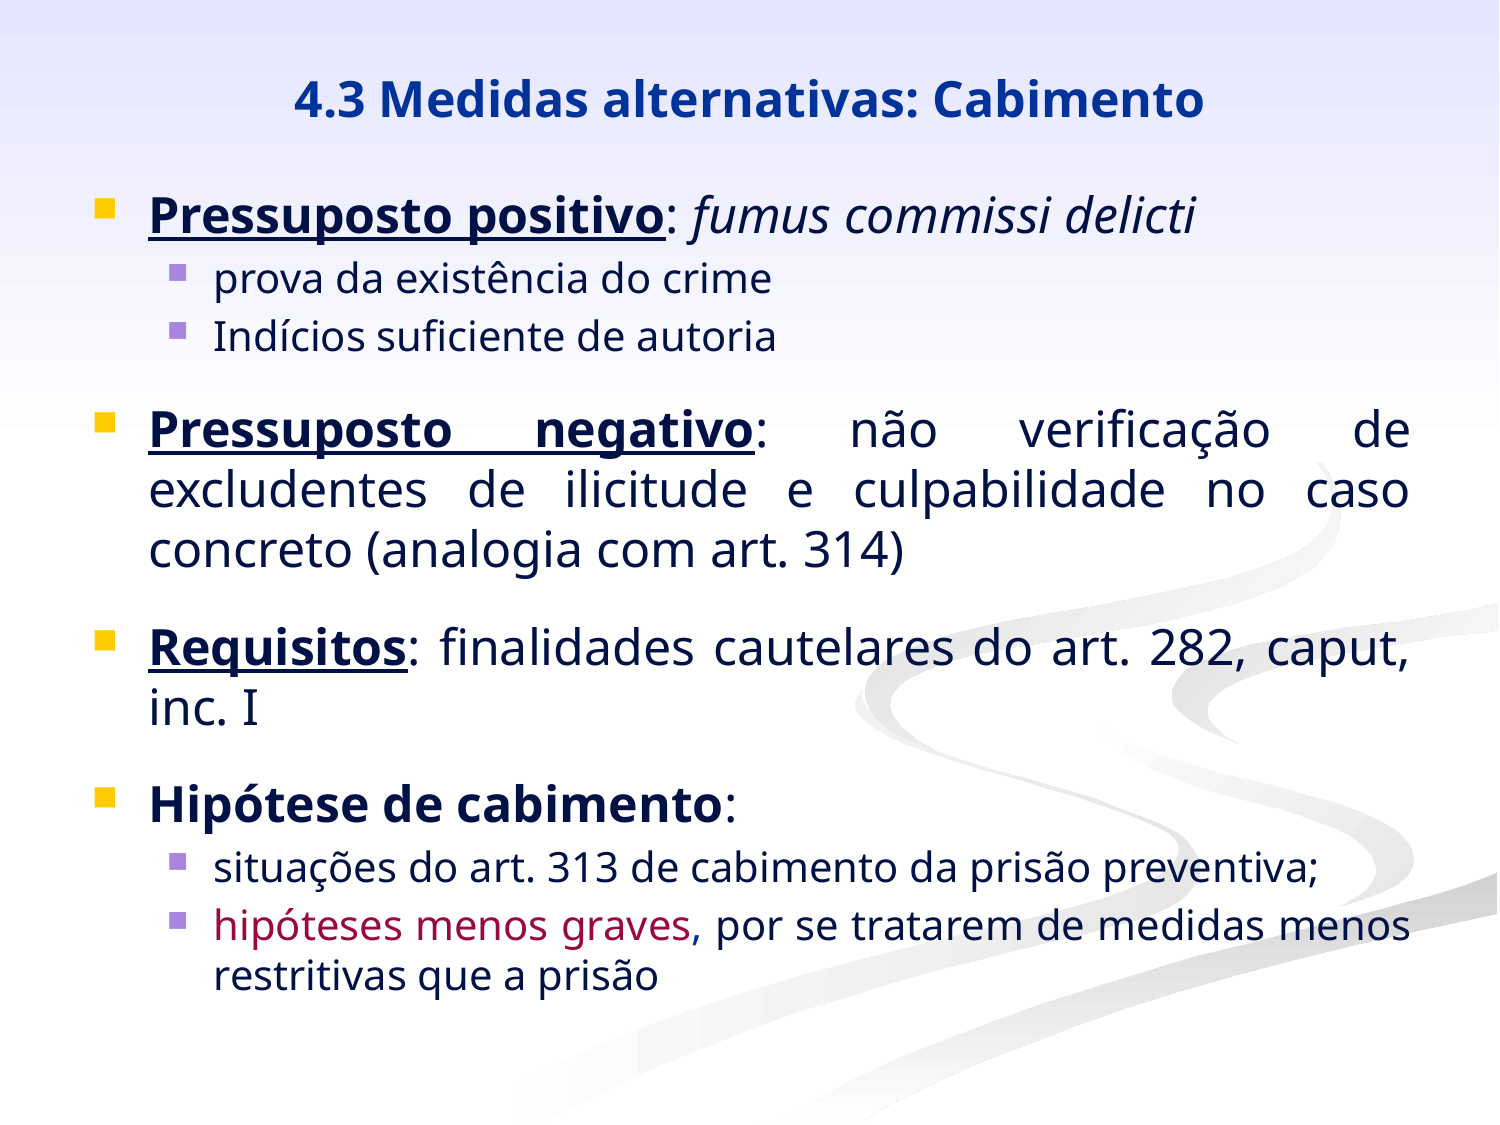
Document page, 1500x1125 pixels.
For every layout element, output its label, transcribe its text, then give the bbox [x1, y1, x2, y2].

title 4.3 Medidas alternativas: Cabimento [74, 44, 1426, 150]
list Pressuposto positivo: fumus commissi delicti prova da existência do crime Indícios suficiente de autoria Pressuposto negativo: não verificação de excludentes de ilicitude e culpabilidade no caso concreto (analogia com art. 314) Requisitos: finalidades cautelares do art. 282, caput, inc. I Hipótese de cabimento: situações do art. 313 de cabimento da prisão preventiva; hipóteses menos graves, por se tratarem de medidas menos restritivas que a prisão [76, 175, 1428, 953]
